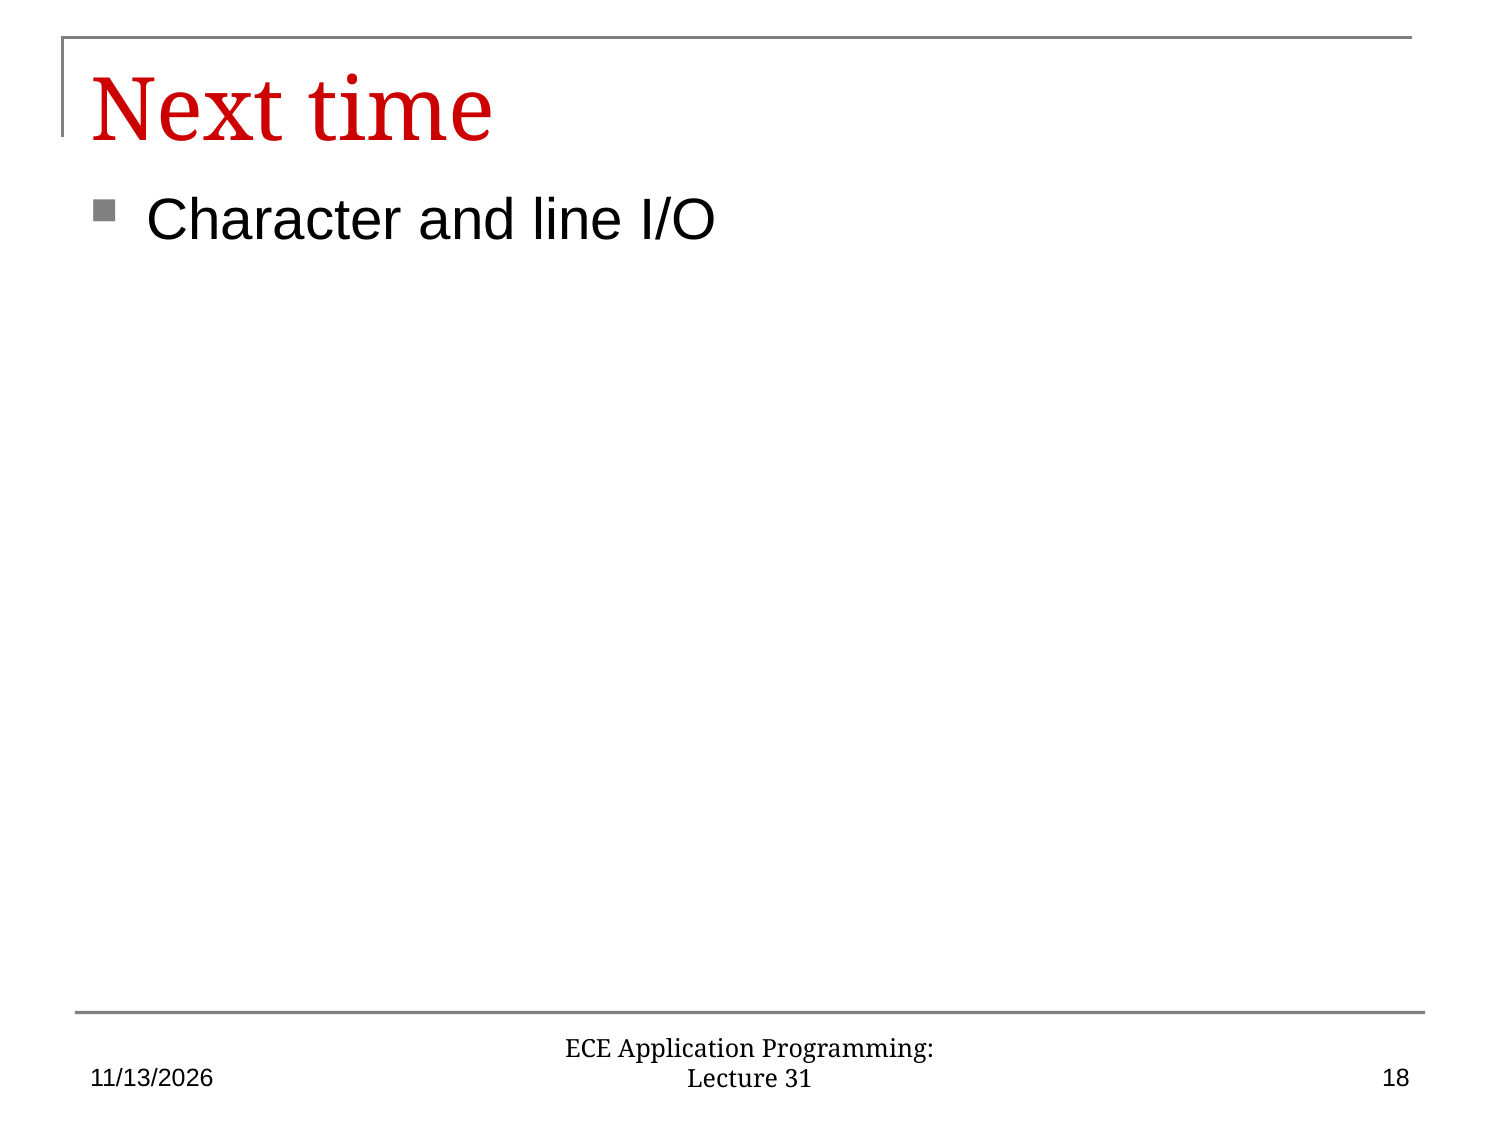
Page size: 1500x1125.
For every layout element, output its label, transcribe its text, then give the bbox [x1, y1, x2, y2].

list Character and line I/O [75, 187, 1425, 1006]
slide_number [74, 1023, 426, 1100]
footer ECE Application Programming: Lecture 31 [512, 1024, 988, 1101]
title Next time [75, 45, 1425, 163]
slide_number 18 [1074, 1023, 1426, 1100]
